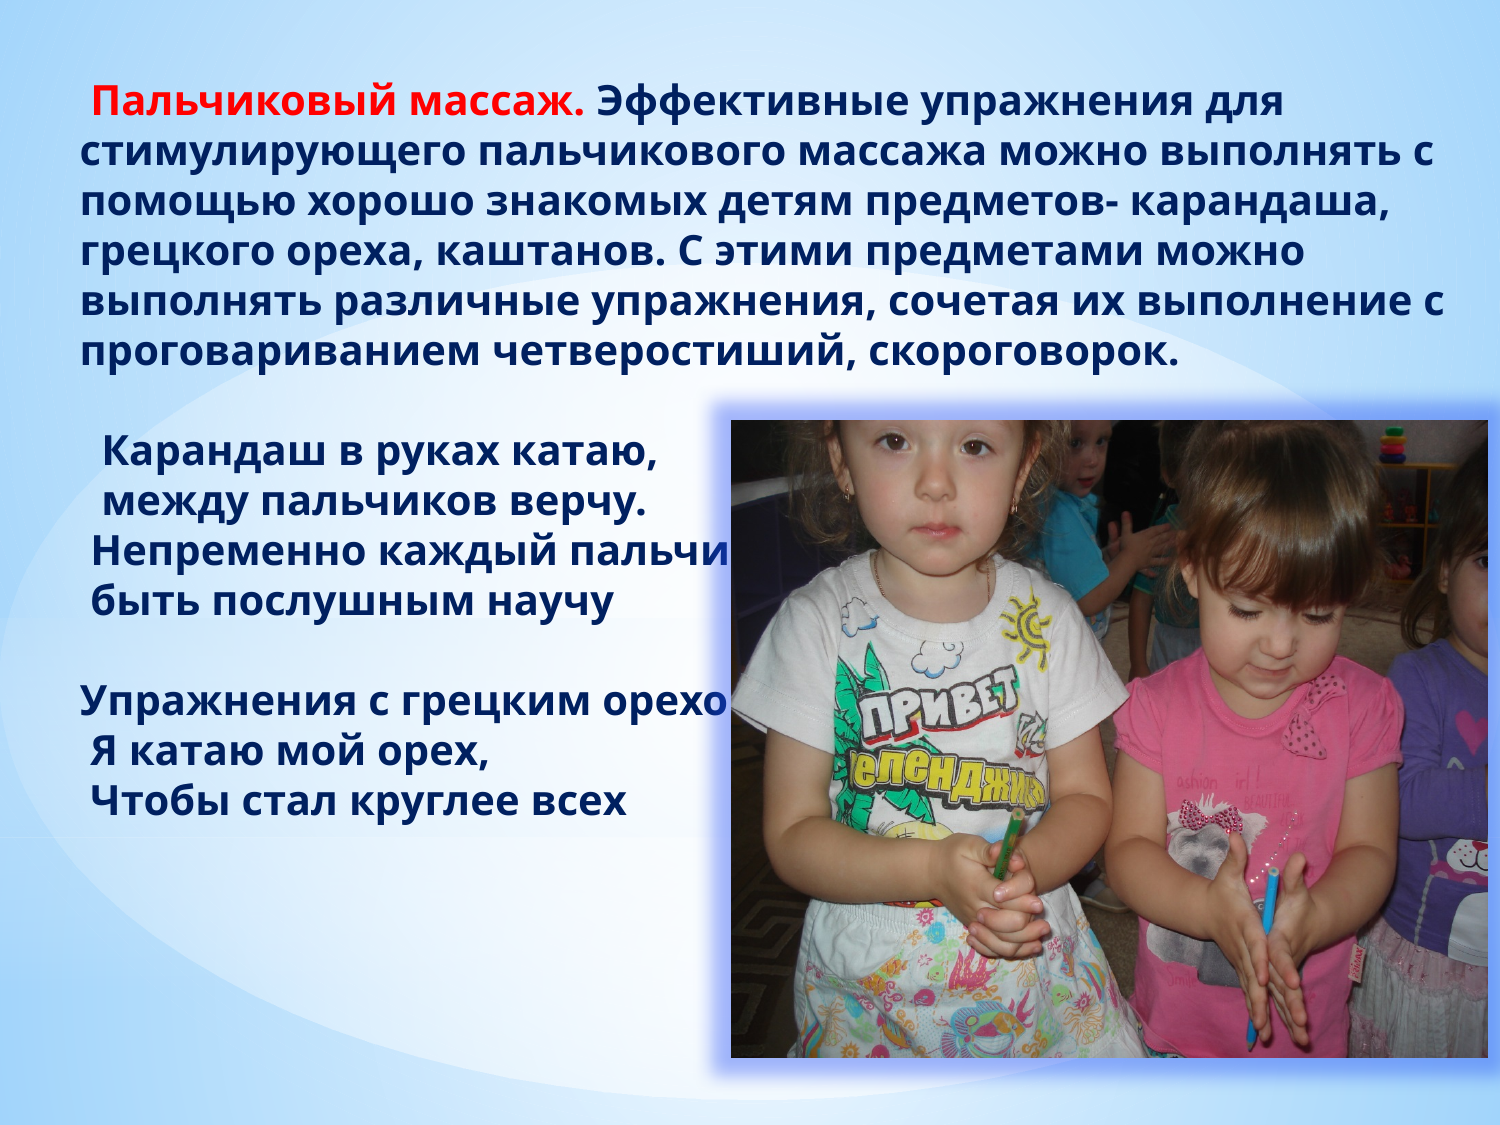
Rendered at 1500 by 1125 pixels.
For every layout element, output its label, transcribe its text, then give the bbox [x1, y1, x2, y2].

picture [731, 420, 1488, 1058]
text_box Пальчиковый массаж. Эффективные упражнения для стимулирующего пальчикового массажа можно выполнять с помощью хорошо знакомых детям предметов- карандаша, грецкого ореха, каштанов. С этими предметами можно выполнять различные упражнения, сочетая их выполнение с проговариванием четверостиший, скороговорок. Карандаш в руках катаю, между пальчиков верчу. Непременно каждый пальчик быть послушным научу Упражнения с грецким орехом. Я катаю мой орех, Чтобы стал круглее всех [64, 66, 1483, 882]
